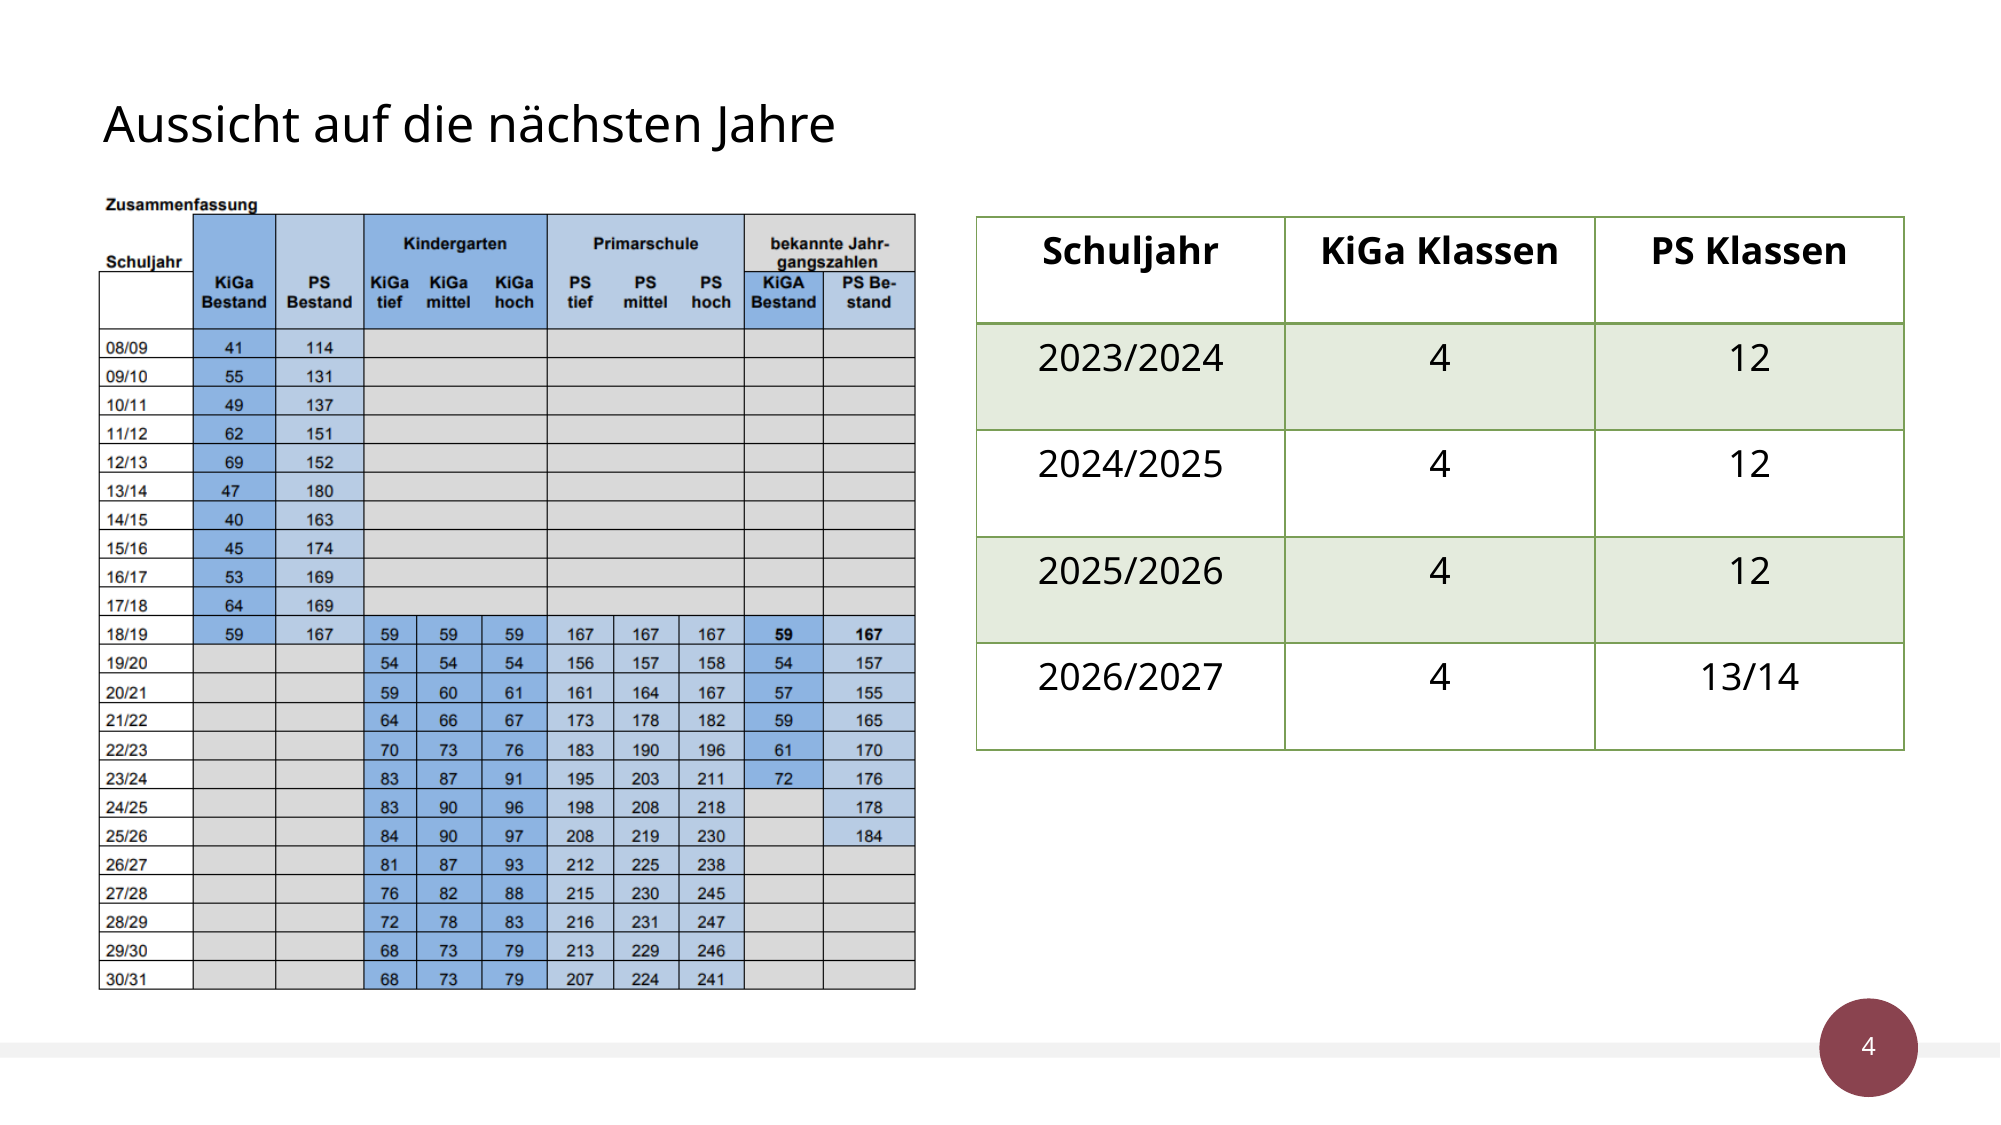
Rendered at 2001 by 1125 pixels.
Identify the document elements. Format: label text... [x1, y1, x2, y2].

table_cell 12 [1596, 431, 1903, 536]
table_cell 4 [1286, 538, 1594, 642]
table_header Schuljahr [977, 218, 1284, 322]
table_header KiGa Klassen [1286, 218, 1594, 322]
table_header PS Klassen [1596, 218, 1903, 322]
table_cell 2024/2025 [977, 431, 1284, 536]
table_cell 2026/2027 [977, 644, 1284, 749]
table_cell 4 [1286, 431, 1594, 536]
table_cell 4 [1286, 644, 1594, 749]
table_cell 13/14 [1596, 644, 1903, 749]
table_cell 2025/2026 [977, 538, 1284, 642]
picture [77, 192, 934, 1007]
table_cell 2023/2024 [977, 325, 1284, 429]
table_cell 12 [1596, 538, 1903, 642]
table_cell 12 [1596, 325, 1903, 429]
table_cell 4 [1286, 325, 1594, 429]
title Aussicht auf die nächsten Jahre [103, 91, 1879, 228]
